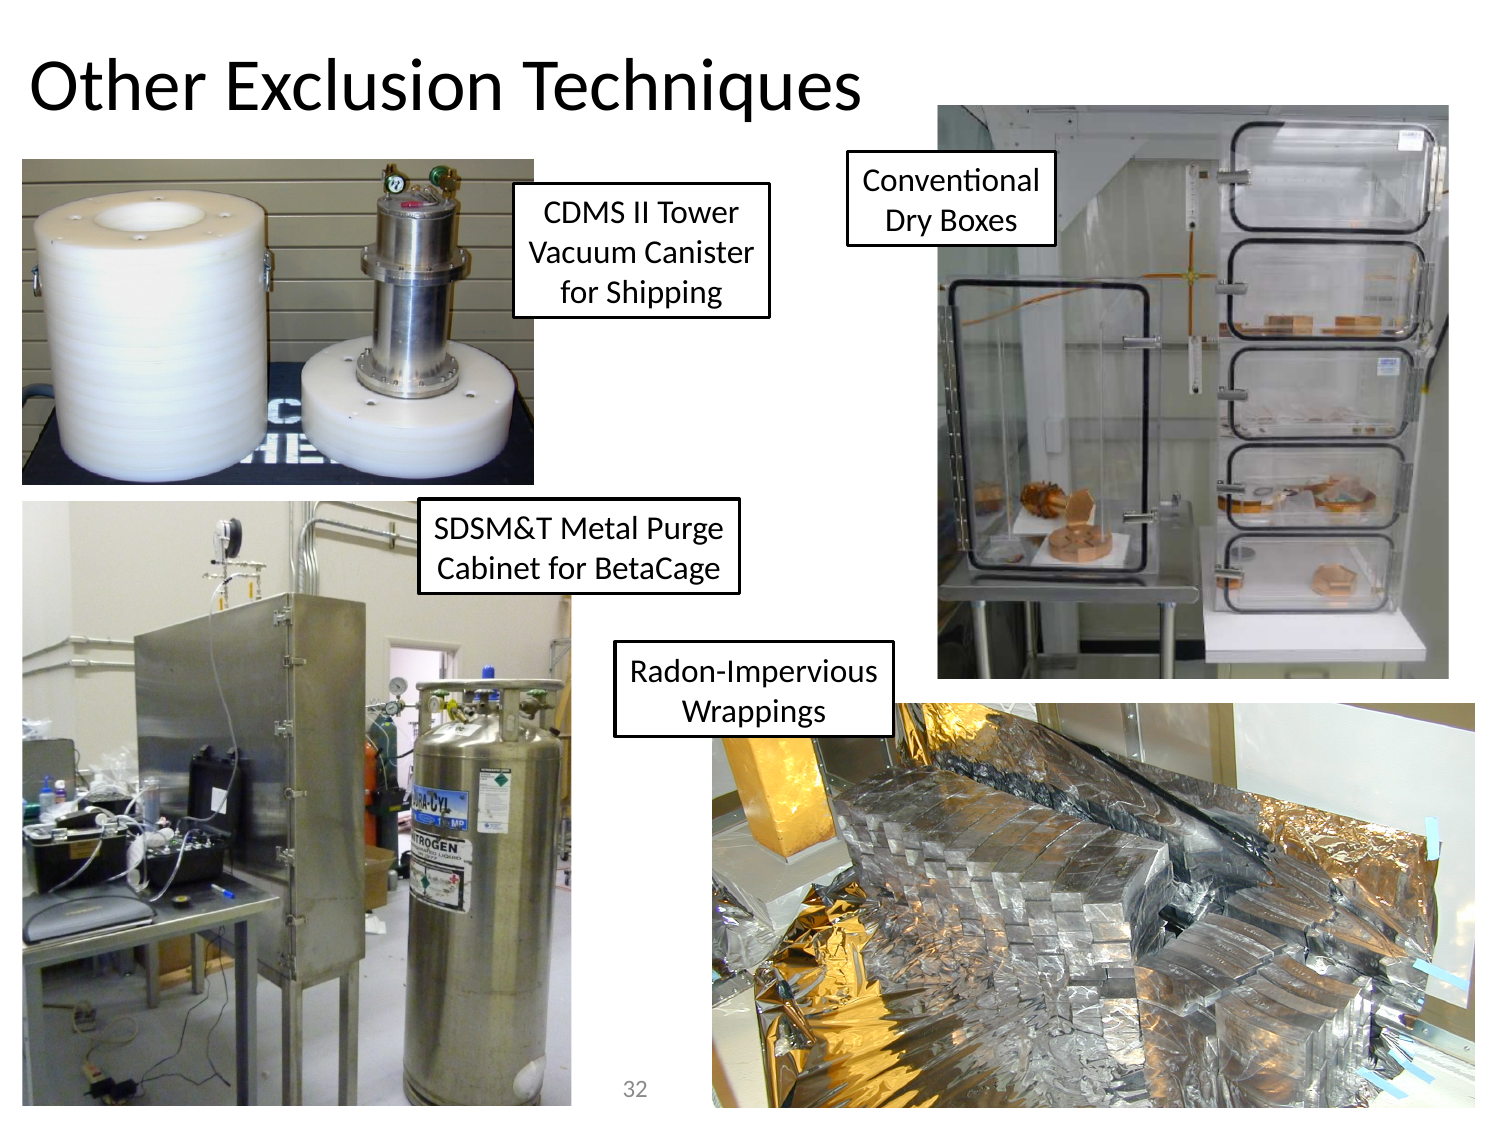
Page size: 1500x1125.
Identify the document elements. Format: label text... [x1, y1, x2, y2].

text_box CDMS II Tower Vacuum Canister for Shipping [538, 183, 770, 318]
picture [711, 703, 1476, 1108]
text_box Radon-Impervious Wrappings [614, 641, 894, 737]
picture [930, 104, 1457, 679]
text_box Other Exclusion Techniques [14, 27, 879, 133]
text_box Conventional Dry Boxes [847, 151, 925, 246]
slide_number 32 [460, 1057, 811, 1118]
picture [22, 159, 534, 485]
picture [22, 501, 572, 1107]
text_box SDSM&T Metal Purge Cabinet for BetaCage [418, 499, 740, 594]
